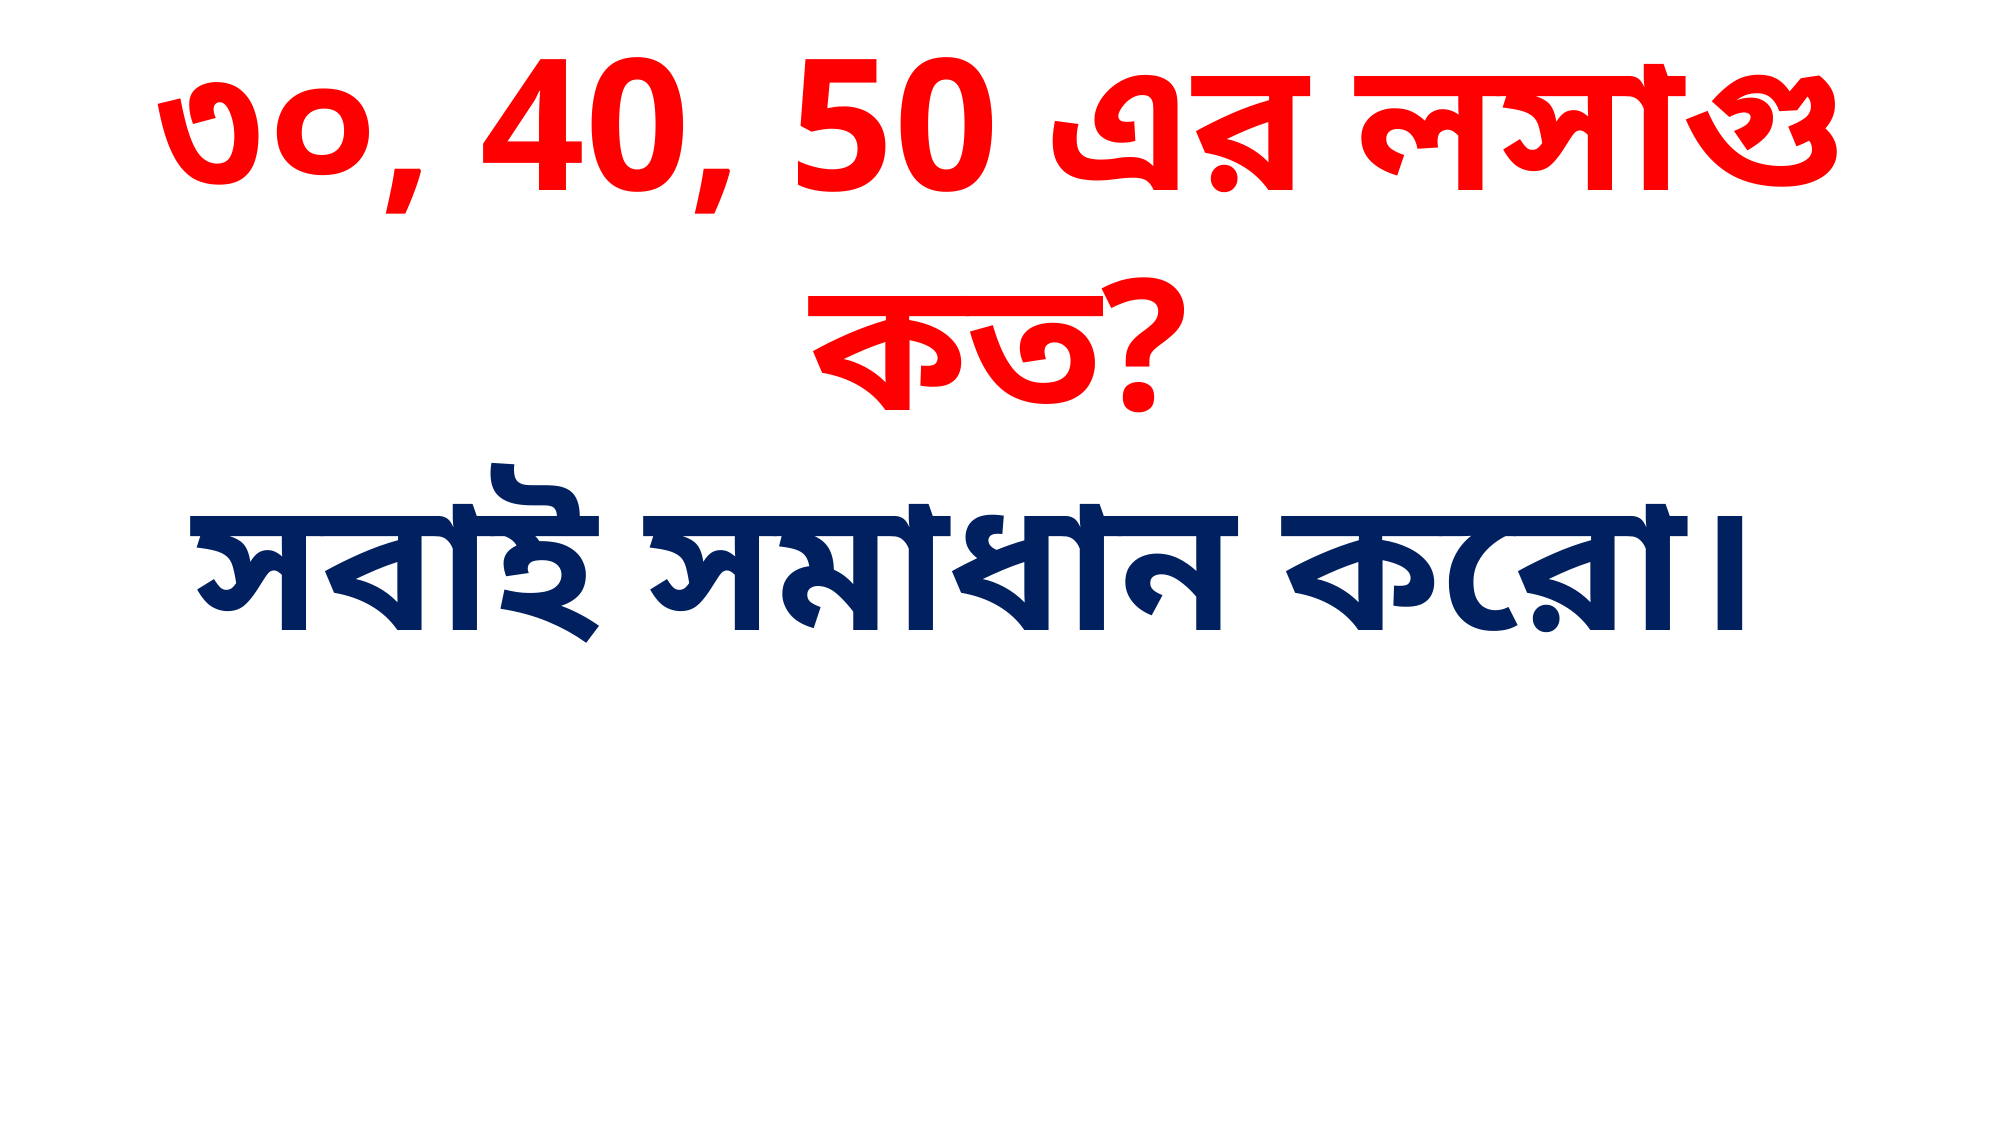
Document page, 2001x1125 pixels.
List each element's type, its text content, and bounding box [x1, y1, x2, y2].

text_box ৩০, 40, 50 এর লসাগু কত? সবাই সমাধান করো। [0, 0, 2000, 675]
